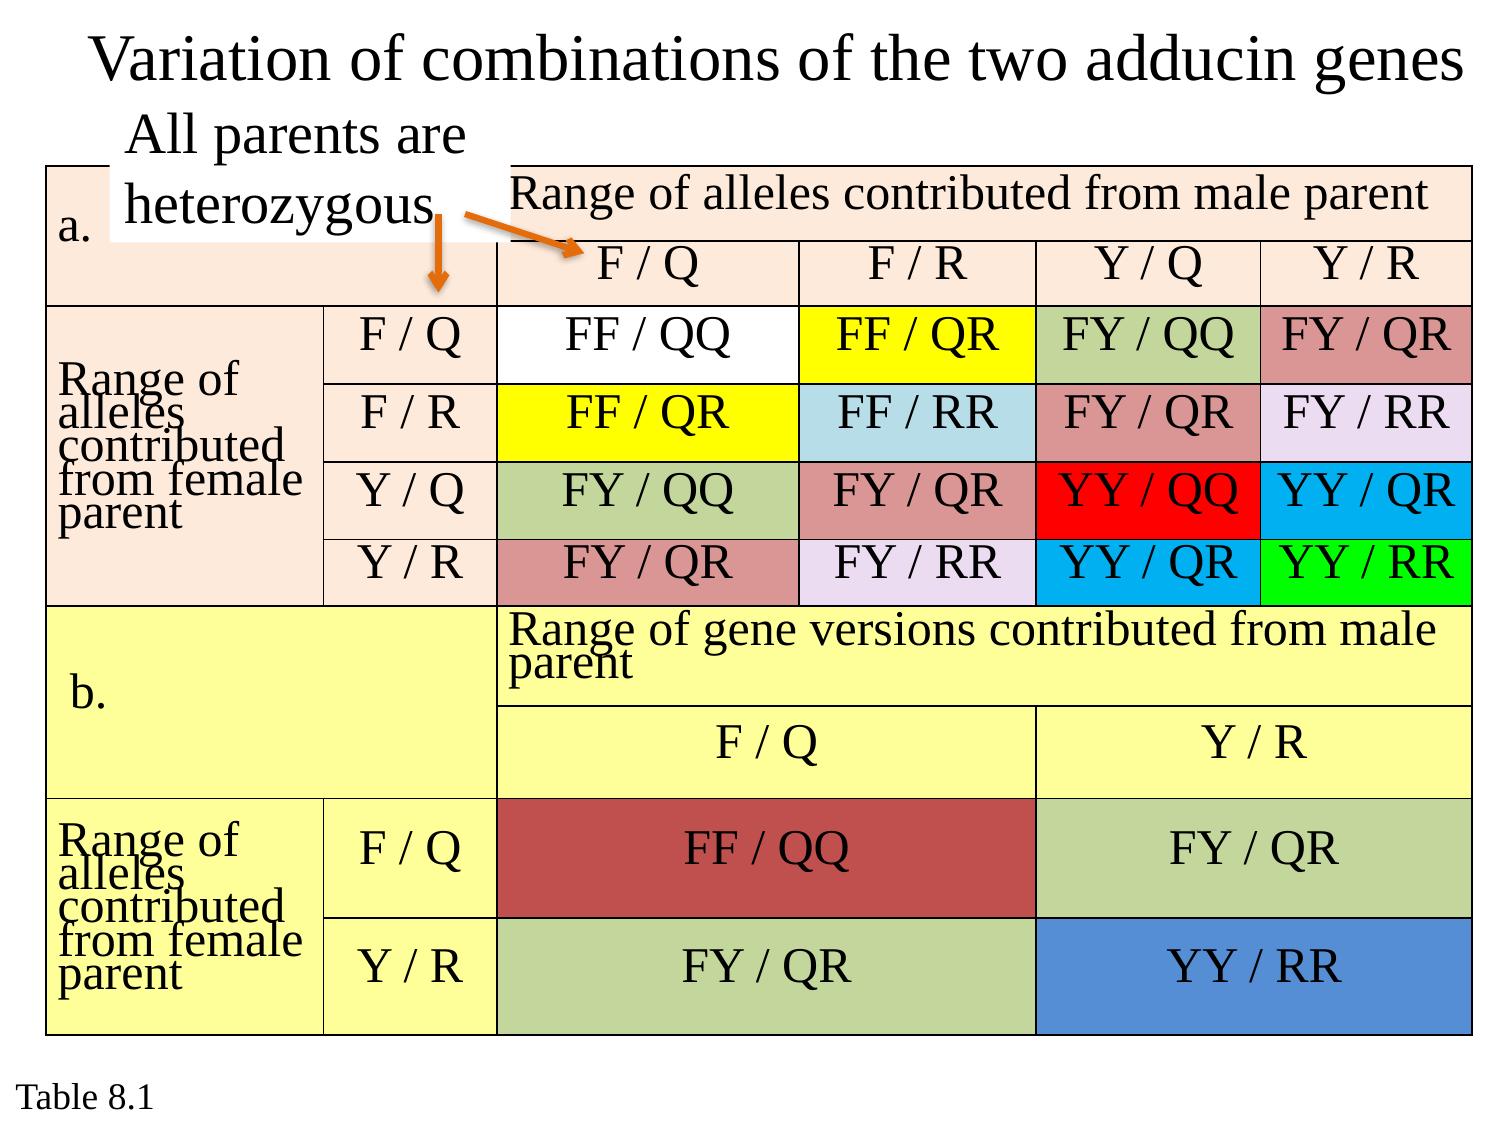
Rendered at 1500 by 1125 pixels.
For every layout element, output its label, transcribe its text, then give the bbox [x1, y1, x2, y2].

table_cell F / Q [498, 707, 1035, 798]
table_header a. [47, 167, 496, 305]
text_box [464, 213, 585, 254]
table_cell F / R [324, 385, 496, 461]
table_cell Y / R [1261, 242, 1471, 305]
text_box Table 8.1 [0, 1064, 170, 1124]
table_cell YY / QR [1037, 540, 1260, 605]
table_cell Y / Q [1037, 242, 1260, 305]
table_cell Y / Q [324, 463, 496, 539]
table_cell FY / QQ [498, 463, 798, 539]
table_cell FY / RR [1261, 385, 1471, 461]
table_cell FY / QR [1037, 799, 1471, 917]
table_cell YY / QR [1261, 463, 1471, 539]
table_cell FY / QR [1261, 307, 1471, 383]
table_header Range of alleles contributed from male parent [511, 167, 1471, 240]
table_cell FY / QR [498, 919, 1035, 1034]
table_cell F / Q [324, 307, 496, 383]
table_cell FF / RR [800, 385, 1035, 461]
table_cell FY / QR [498, 540, 798, 605]
table_cell FF / QQ [498, 307, 798, 383]
table_cell F / R [800, 242, 1035, 305]
table_cell FF / QQ [498, 799, 1035, 917]
table_cell FF / QR [800, 307, 1035, 383]
table_cell F / Q [498, 242, 798, 305]
table_cell b. [47, 607, 496, 798]
table_cell YY / QQ [1037, 463, 1260, 539]
table_cell FY / QR [800, 463, 1035, 539]
table_cell Range of gene versions contributed from male parent [498, 607, 1471, 705]
table_cell F / Q [324, 799, 496, 917]
table_cell YY / RR [1037, 919, 1471, 1034]
text_box All parents are heterozygous [109, 87, 511, 243]
table_cell Y / R [324, 540, 496, 605]
table_cell Y / R [324, 919, 496, 1034]
table_cell Y / R [1037, 707, 1471, 798]
table_cell Range of alleles contributed from female parent [47, 307, 323, 605]
table_cell Range of alleles contributed from female parent [47, 799, 323, 1034]
table_cell YY / RR [1261, 540, 1471, 605]
text_box Variation of combinations of the two adducin genes [73, 6, 1488, 101]
table_cell FY / QQ [1037, 307, 1260, 383]
table_cell FF / QR [498, 385, 798, 461]
table_cell FY / RR [800, 540, 1035, 605]
table_cell FY / QR [1037, 385, 1260, 461]
